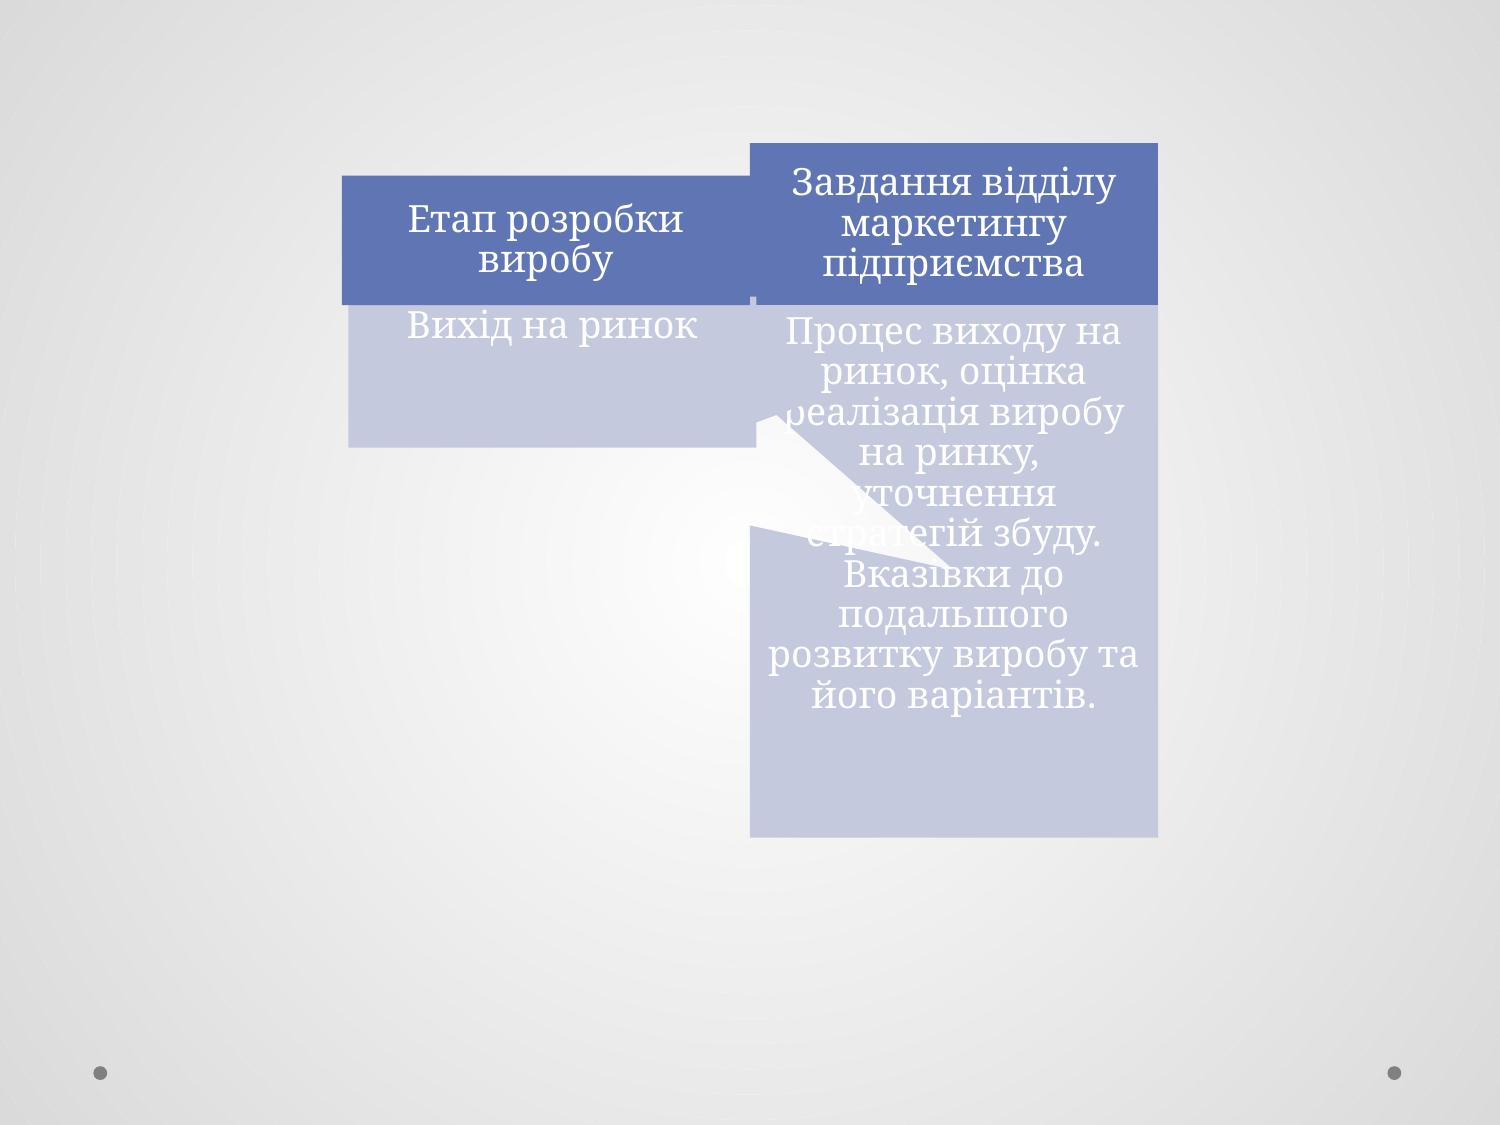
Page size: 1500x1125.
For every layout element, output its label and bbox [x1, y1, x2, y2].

text_box [76, 66, 1424, 1071]
